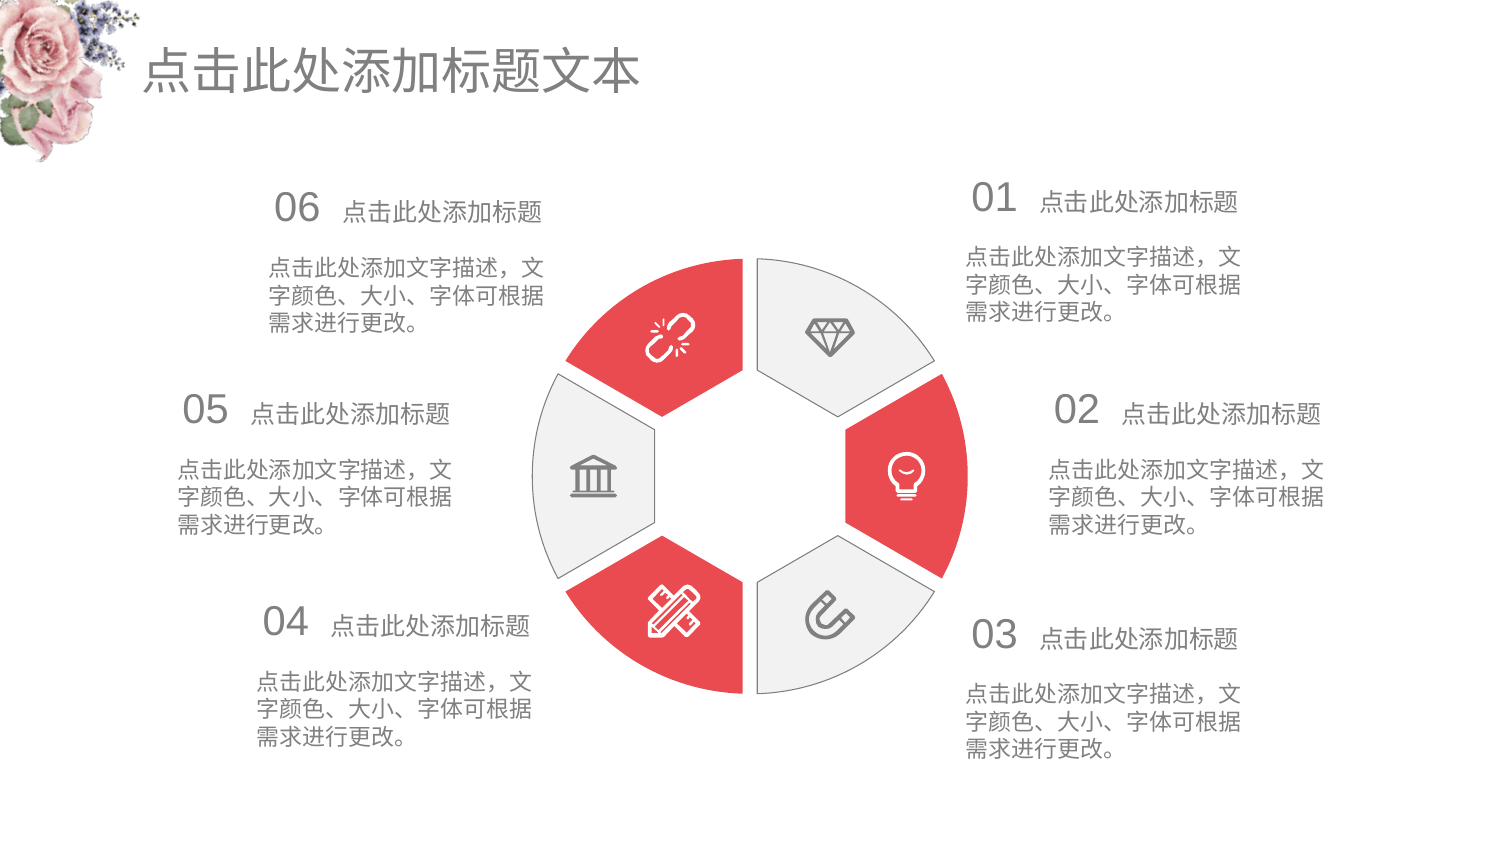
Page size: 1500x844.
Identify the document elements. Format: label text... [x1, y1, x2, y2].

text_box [756, 258, 935, 418]
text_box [845, 373, 968, 579]
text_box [1033, 374, 1353, 547]
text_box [950, 598, 1270, 772]
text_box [950, 161, 1270, 335]
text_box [253, 172, 573, 345]
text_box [161, 374, 482, 547]
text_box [531, 373, 655, 579]
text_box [241, 586, 561, 759]
text_box 点击此处添加标题文本 [126, 32, 657, 107]
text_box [565, 258, 743, 418]
picture [0, 0, 161, 209]
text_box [756, 535, 935, 694]
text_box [565, 535, 743, 694]
